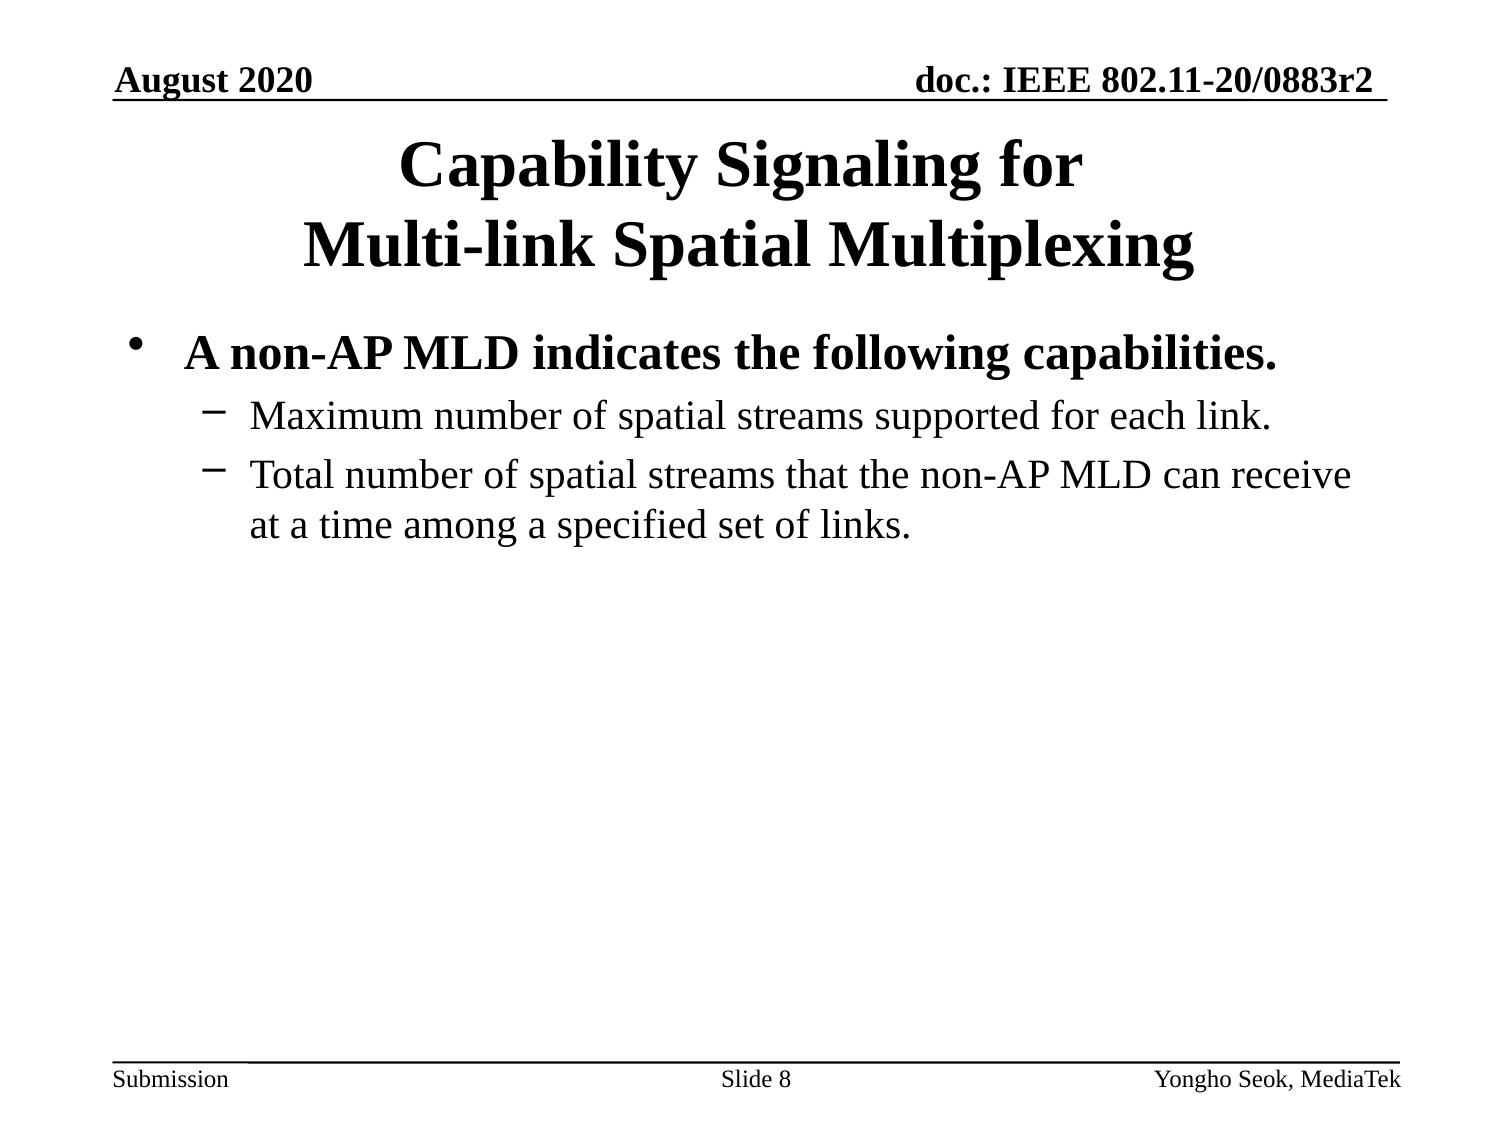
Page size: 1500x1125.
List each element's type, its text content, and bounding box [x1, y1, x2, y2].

title Capability Signaling for Multi-link Spatial Multiplexing [0, 112, 1500, 288]
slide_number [114, 54, 316, 101]
footer Yongho Seok, MediaTek [1150, 1061, 1402, 1093]
list A non-AP MLD indicates the following capabilities. Maximum number of spatial streams supported for each link. Total number of spatial streams that the non-AP MLD can receive at a time among a specified set of links. [112, 312, 1388, 988]
slide_number Slide 8 [712, 1061, 800, 1093]
